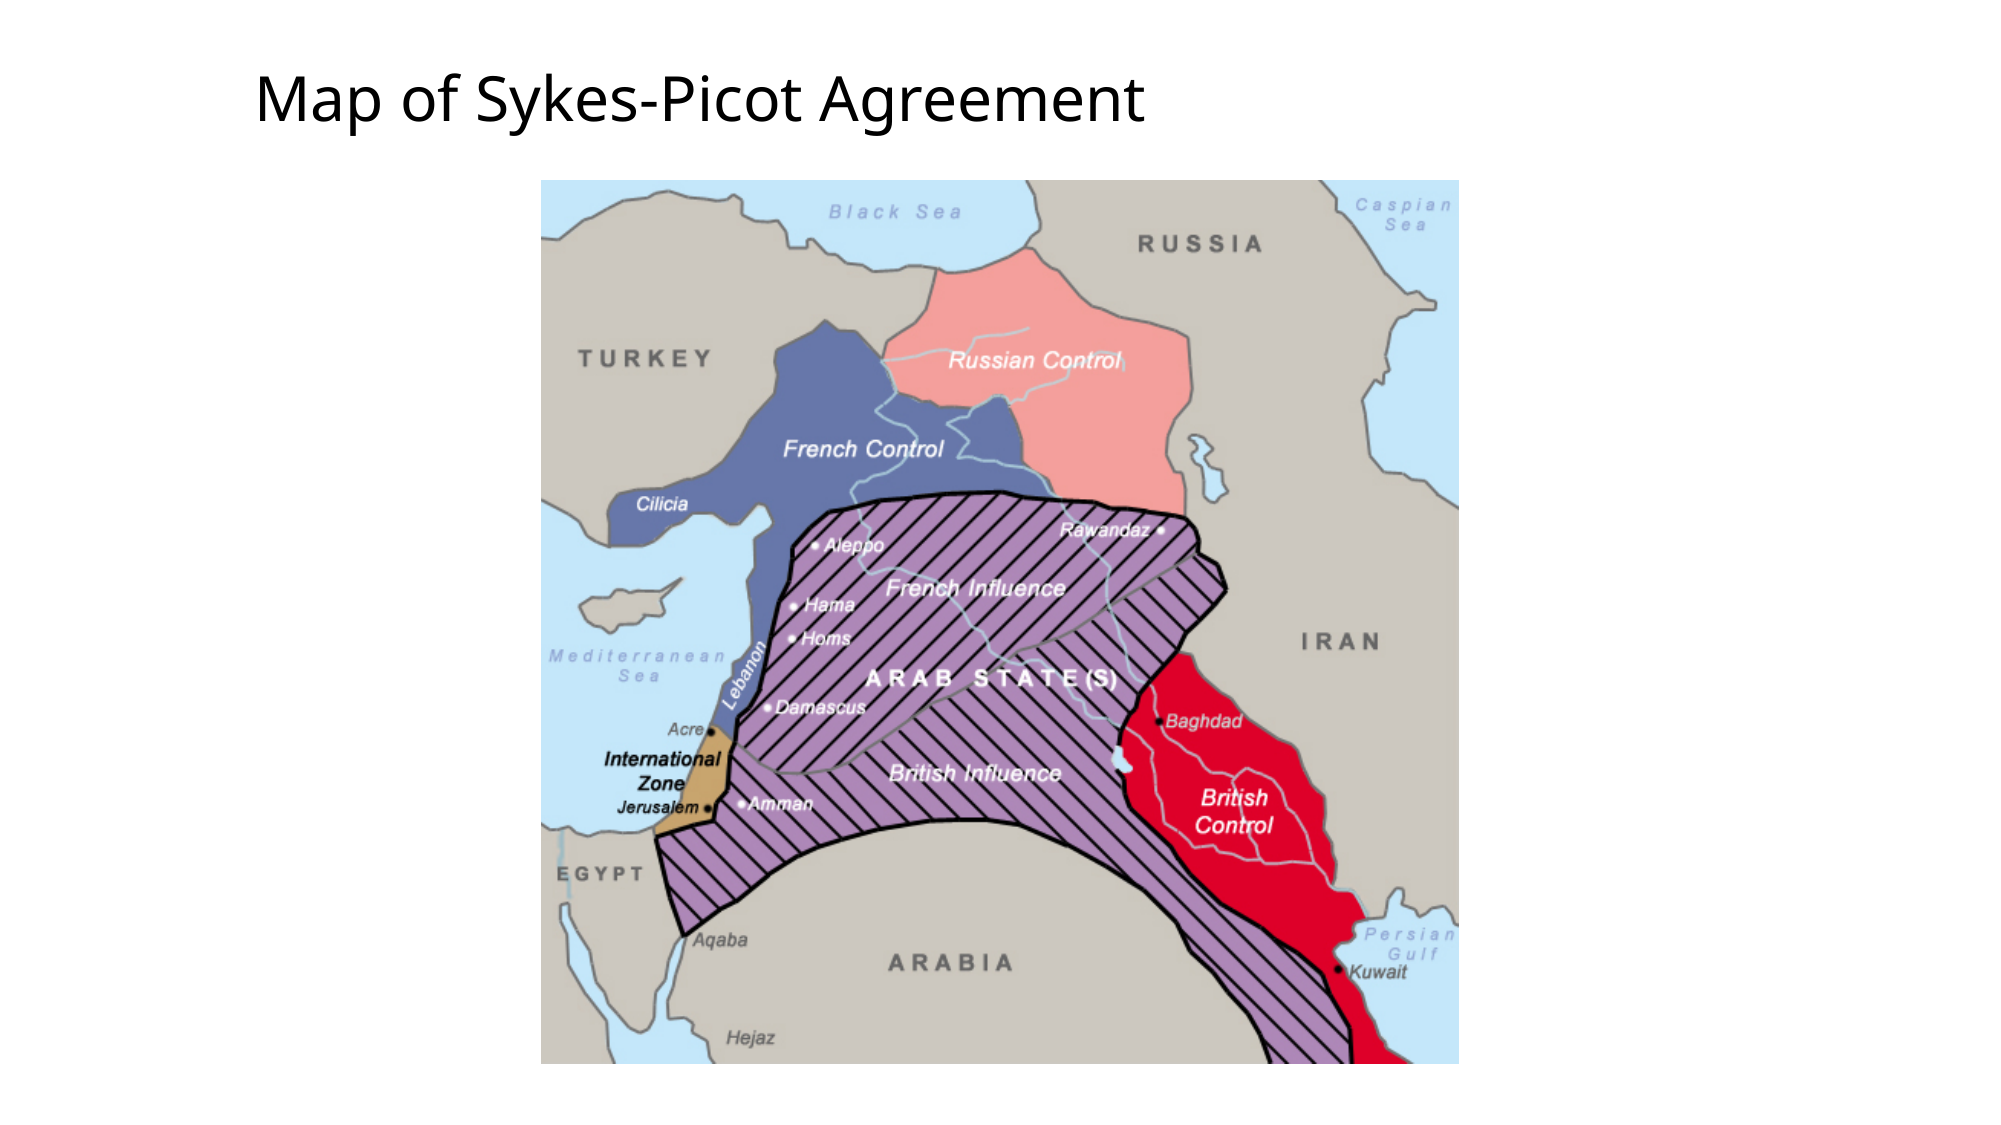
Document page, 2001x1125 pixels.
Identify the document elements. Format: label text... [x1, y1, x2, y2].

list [541, 180, 1459, 1064]
title Map of Sykes-Picot Agreement [137, 59, 1863, 144]
